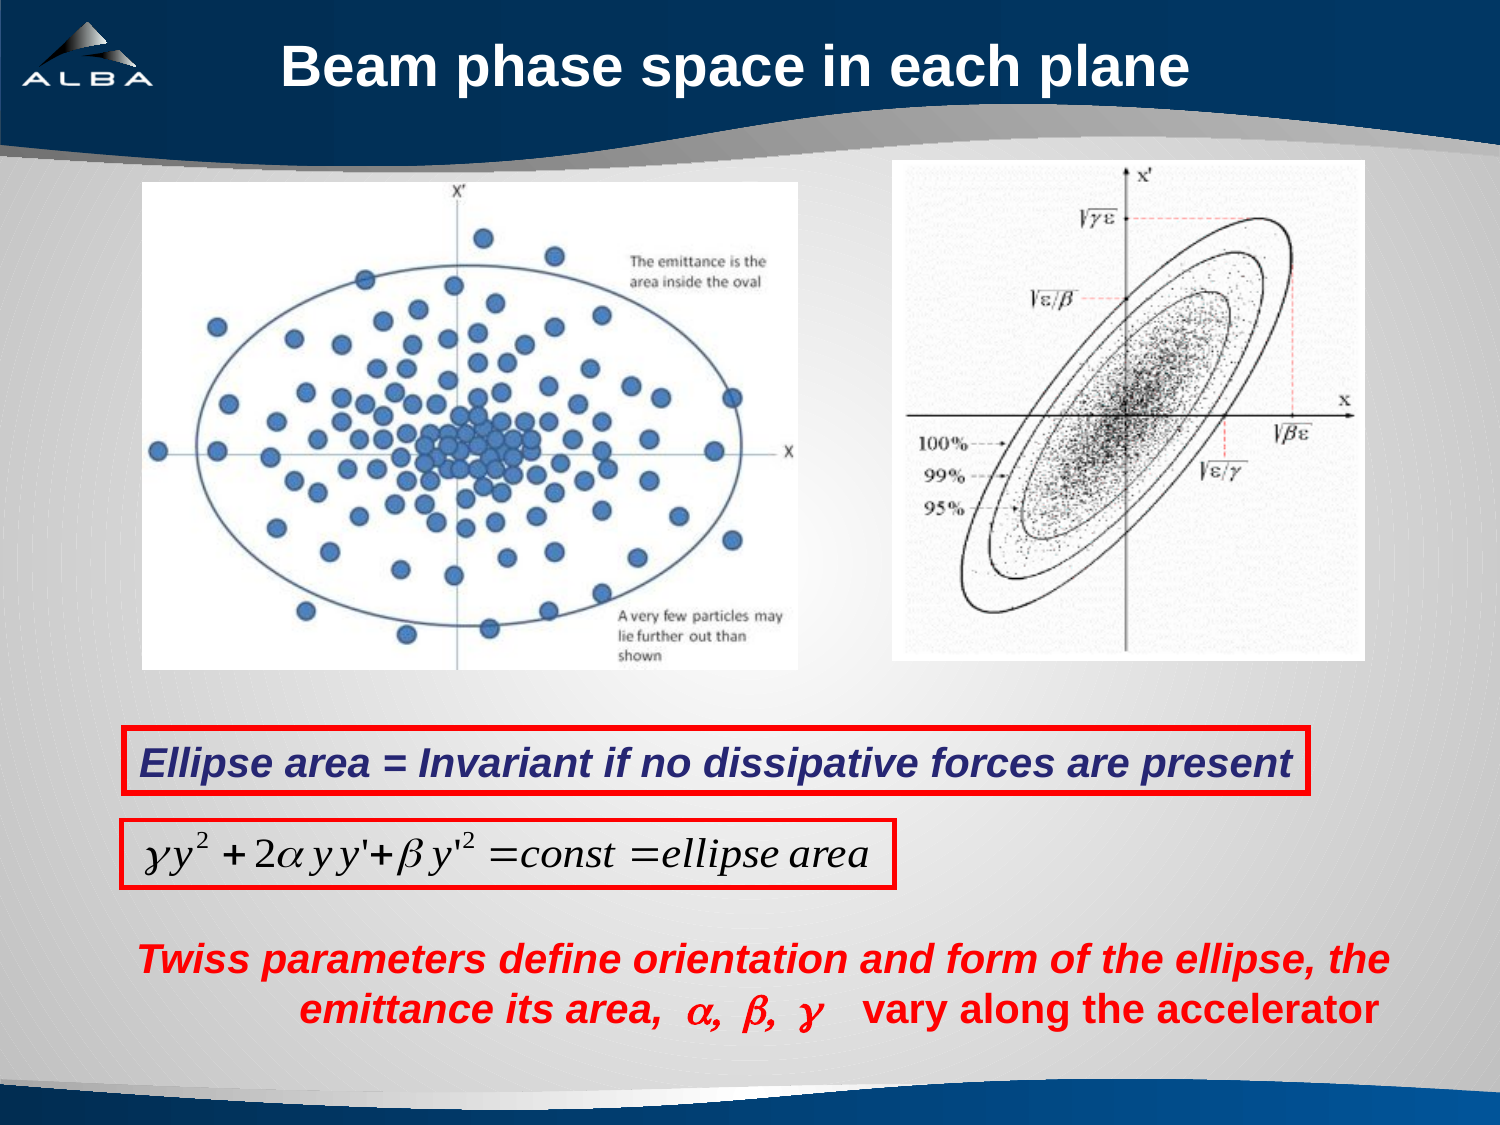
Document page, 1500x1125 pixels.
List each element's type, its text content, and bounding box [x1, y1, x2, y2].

picture [142, 182, 798, 671]
title Beam phase space in each plane [265, 7, 1329, 120]
picture [12, 68, 161, 90]
picture [891, 160, 1365, 661]
text_box Twiss parameters define orientation and form of the ellipse, the emittance its area, a, b, g vary along the accelerator [41, 924, 1406, 1085]
text_box Ellipse area = Invariant if no dissipative forces are present [124, 728, 1308, 793]
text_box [123, 822, 893, 886]
